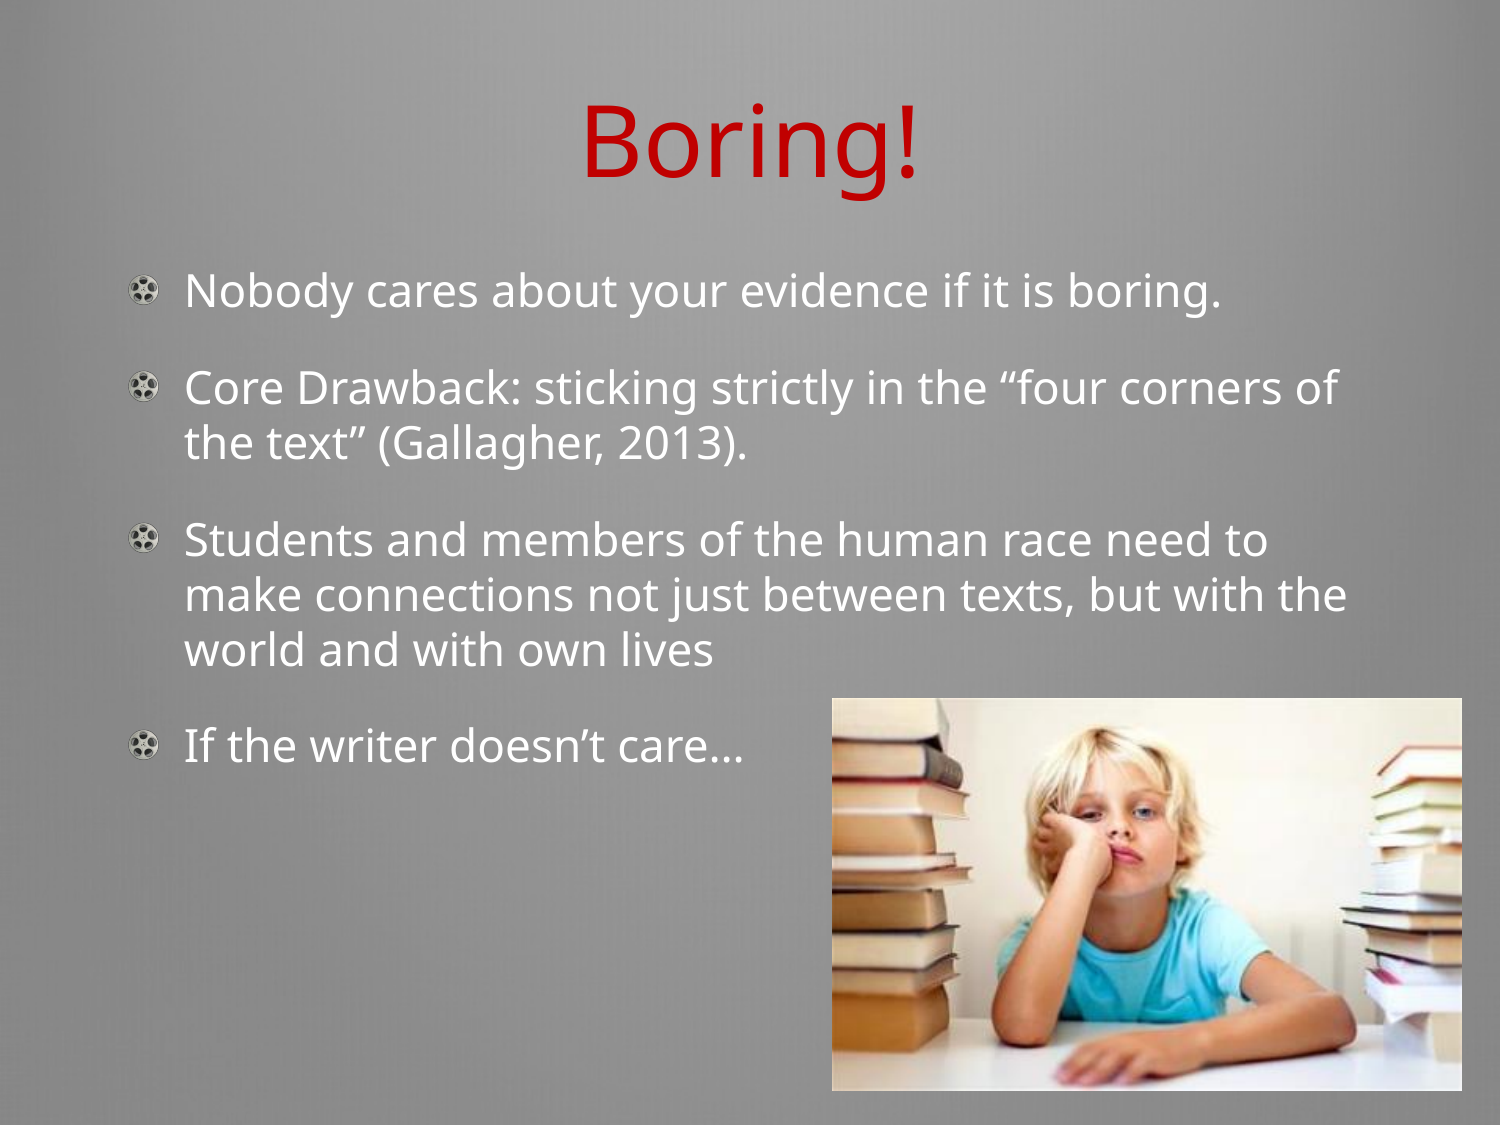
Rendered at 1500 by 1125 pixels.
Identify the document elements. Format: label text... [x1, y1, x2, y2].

picture [127, 273, 160, 306]
picture [127, 369, 160, 403]
list Nobody cares about your evidence if it is boring. Core Drawback: sticking strictly in the “four corners of the text” (Gallagher, 2013). Students and members of the human race need to make connections not just between texts, but with the world and with own lives If the writer doesn’t care… [112, 254, 1388, 953]
picture [127, 728, 160, 761]
picture [127, 521, 160, 554]
picture [832, 698, 1462, 1091]
title Boring! [112, 19, 1388, 254]
